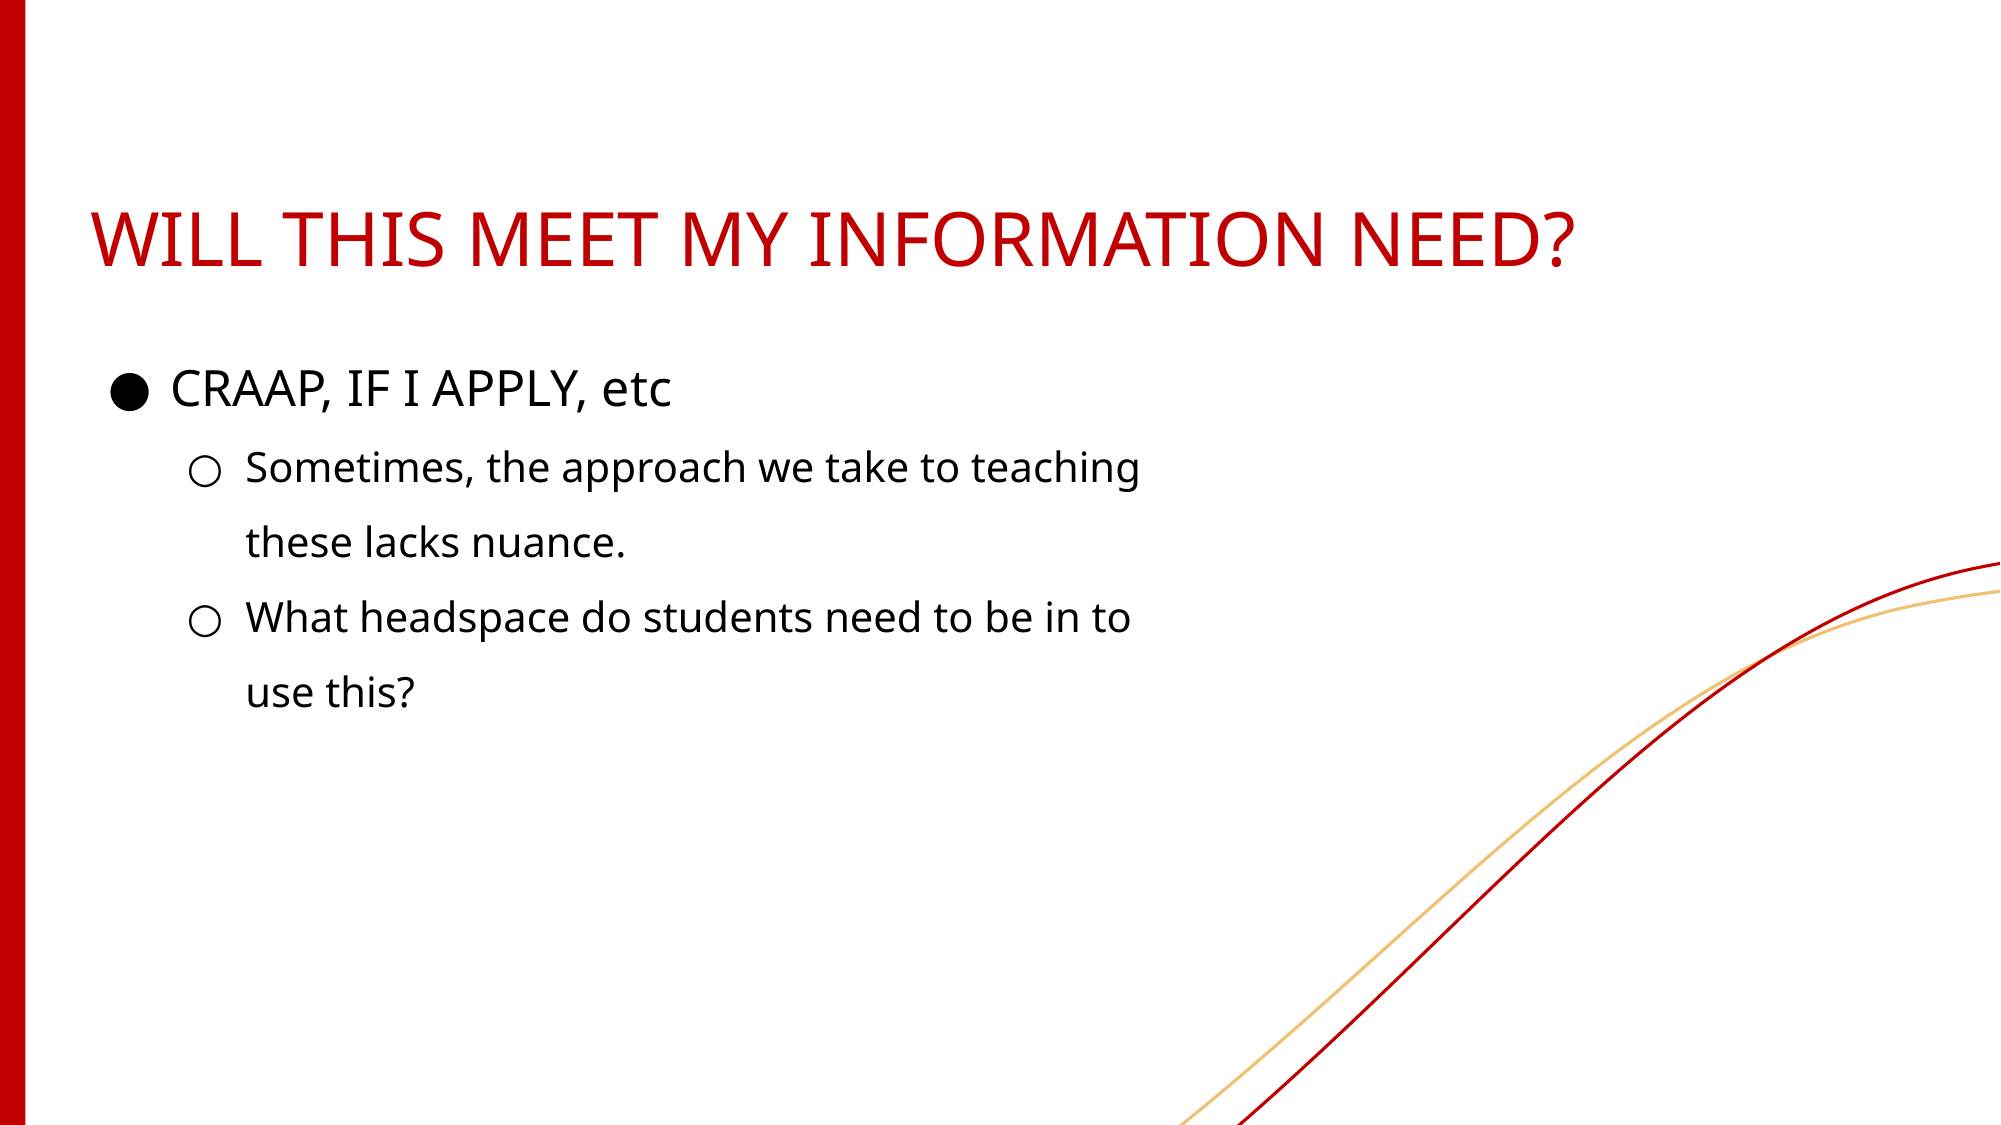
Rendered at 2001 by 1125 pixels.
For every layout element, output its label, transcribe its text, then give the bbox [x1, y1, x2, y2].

text_box [1239, 563, 2000, 1125]
text_box CRAAP, IF I APPLY, etc Sometimes, the approach we take to teaching these lacks nuance. What headspace do students need to be in to use this? [74, 325, 1229, 1050]
text_box [1181, 660, 1761, 1125]
title WILL THIS MEET MY INFORMATION NEED? [75, 149, 1909, 299]
text_box [0, 0, 26, 1125]
